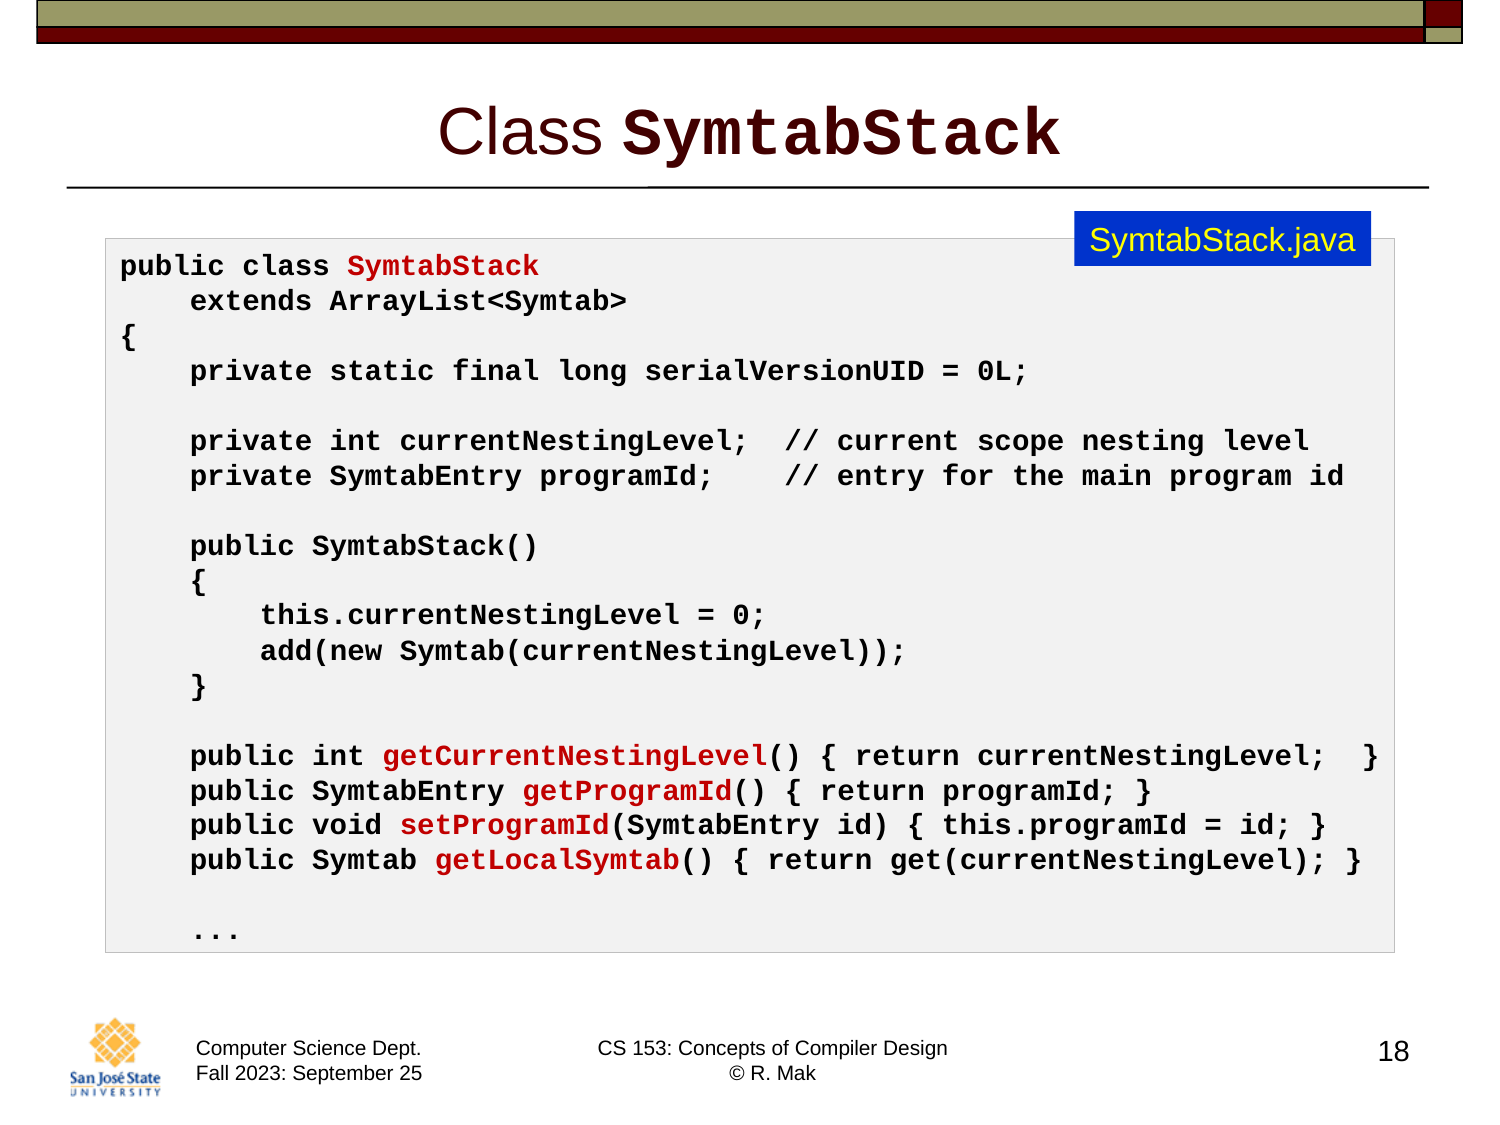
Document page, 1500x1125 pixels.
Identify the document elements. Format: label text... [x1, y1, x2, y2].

slide_number 18 [1320, 1025, 1425, 1100]
text_box SymtabStack.java [1074, 211, 1372, 266]
picture [60, 1012, 166, 1112]
title Class SymtabStack [75, 67, 1425, 175]
text_box public class SymtabStack extends ArrayList<Symtab> { private static final long serialVersionUID = 0L; private int currentNestingLevel; // current scope nesting level private SymtabEntry programId; // entry for the main program id public SymtabStack() { this.currentNestingLevel = 0; add(new Symtab(currentNestingLevel)); } public int getCurrentNestingLevel() { return currentNestingLevel; } public SymtabEntry getProgramId() { return programId; } public void setProgramId(SymtabEntry id) { this.programId = id; } public Symtab getLocalSymtab() { return get(currentNestingLevel); } ... [105, 238, 1395, 953]
